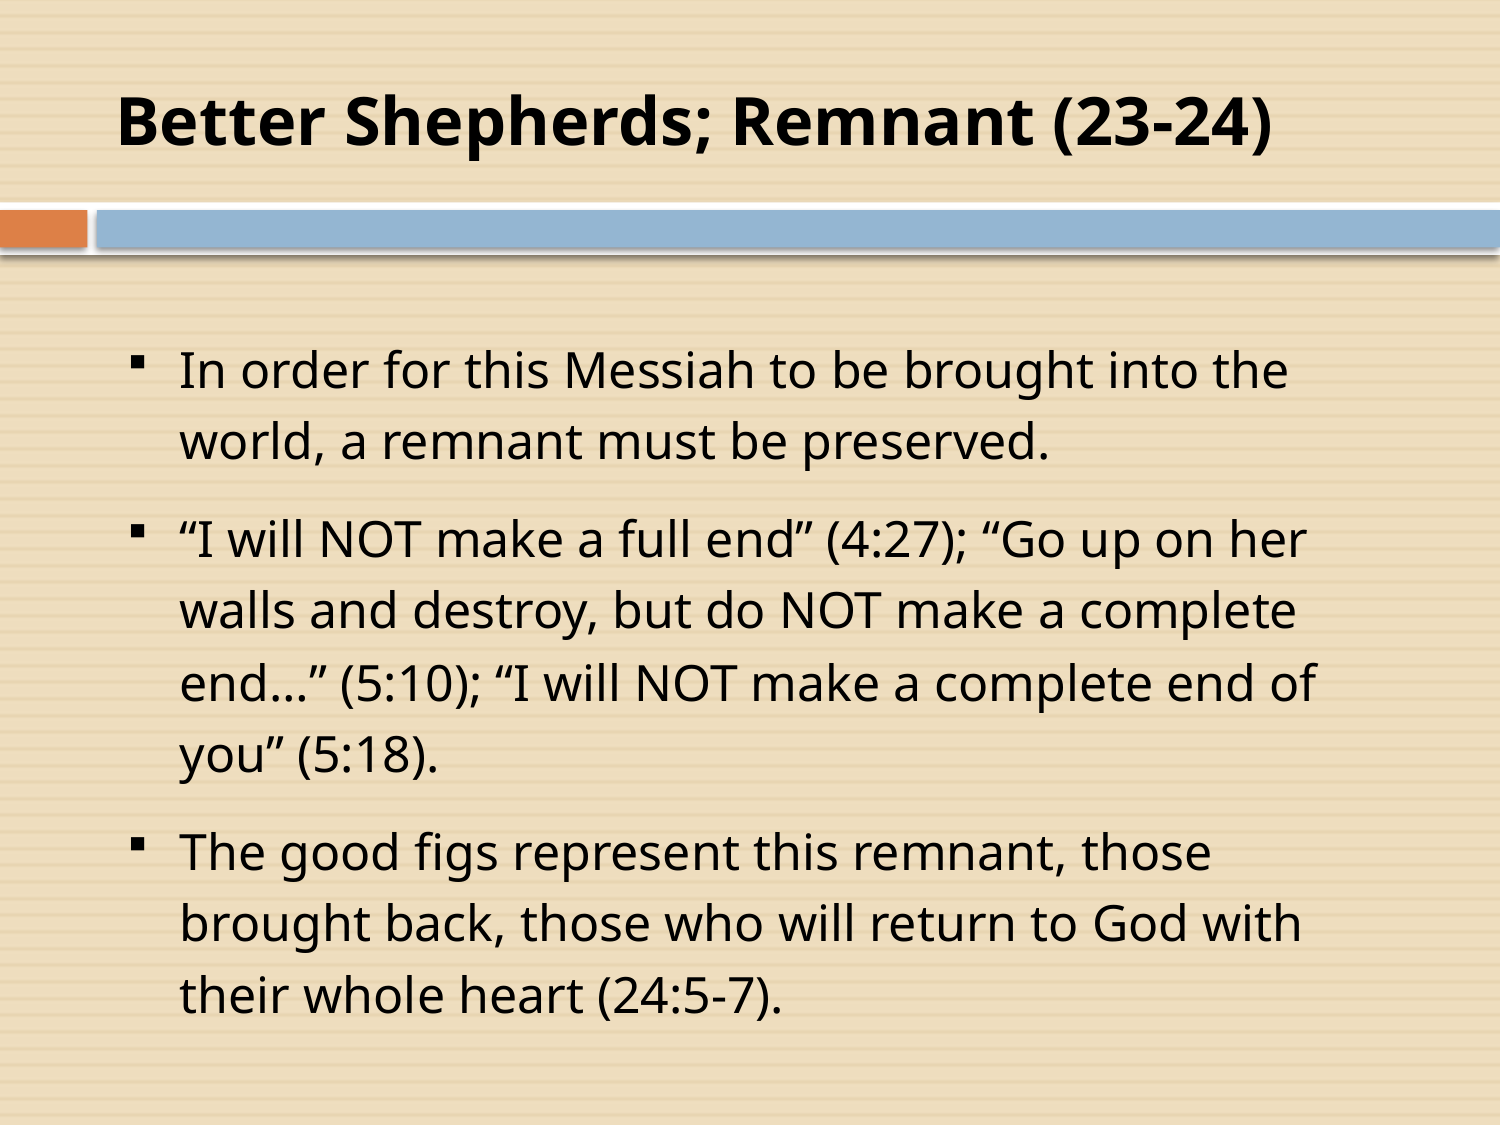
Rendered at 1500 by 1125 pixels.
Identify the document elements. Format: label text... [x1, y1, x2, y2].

list In order for this Messiah to be brought into the world, a remnant must be preserved. “I will NOT make a full end” (4:27); “Go up on her walls and destroy, but do NOT make a complete end…” (5:10); “I will NOT make a complete end of you” (5:18). The good figs represent this remnant, those brought back, those who will return to God with their whole heart (24:5-7). [112, 299, 1398, 1050]
title Better Shepherds; Remnant (23-24) [100, 37, 1438, 200]
